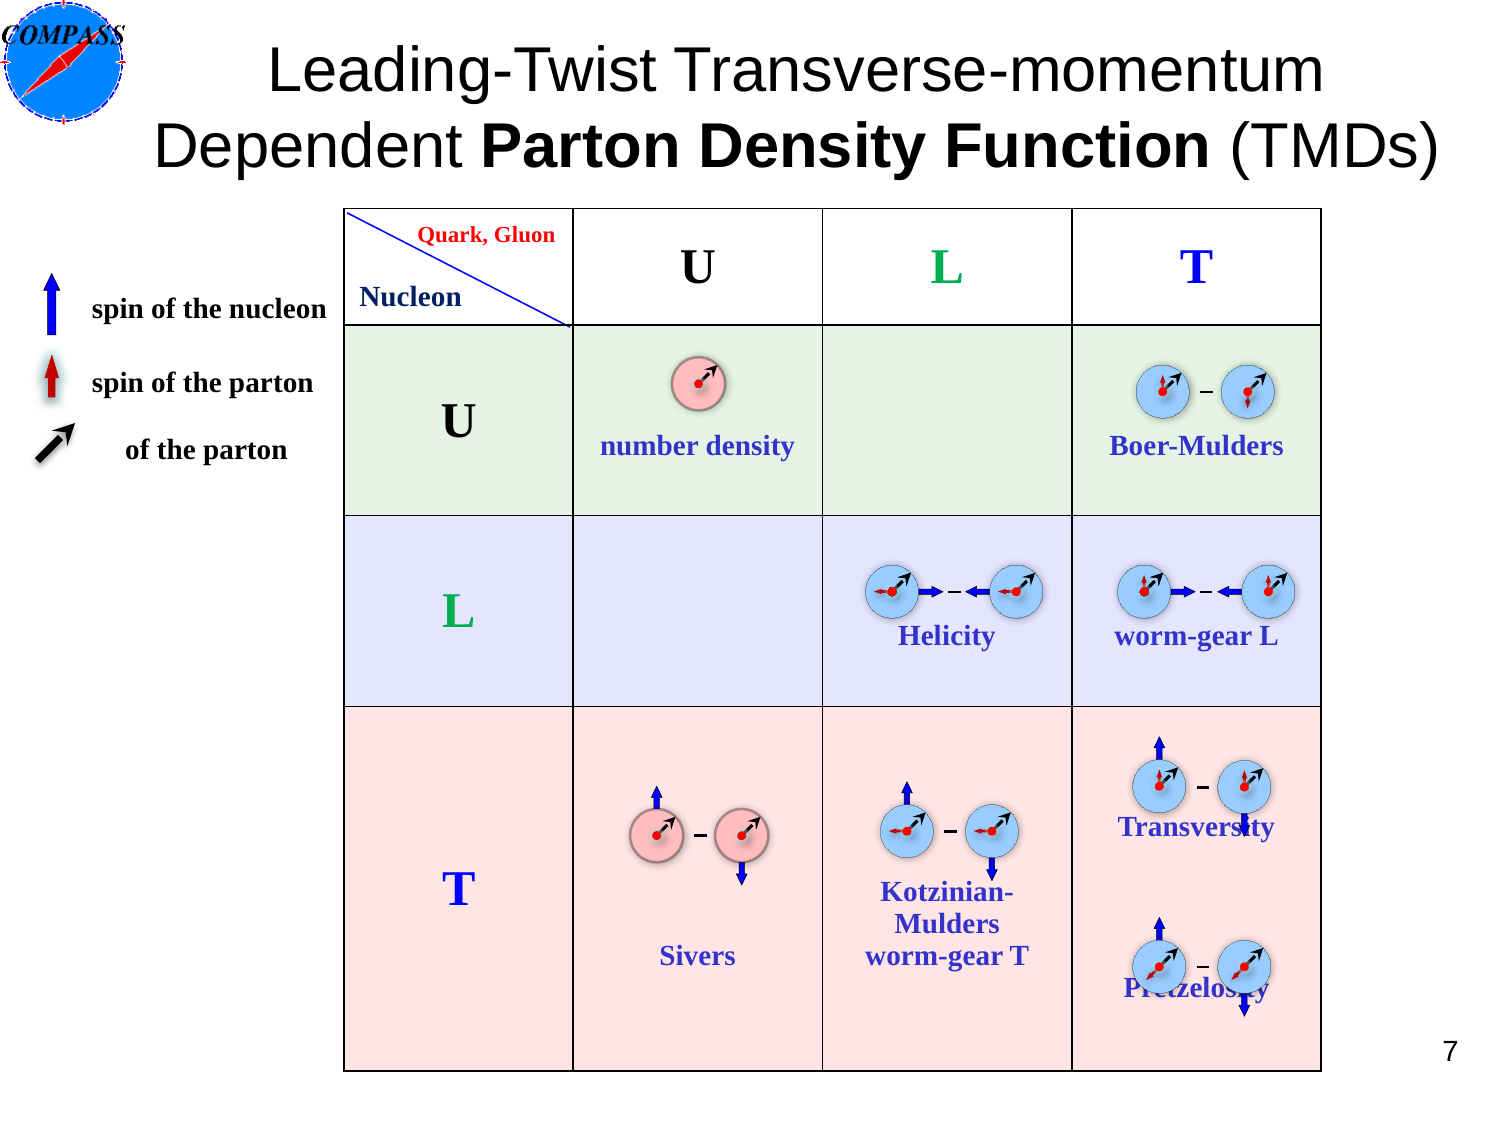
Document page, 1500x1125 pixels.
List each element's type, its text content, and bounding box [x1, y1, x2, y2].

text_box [1132, 736, 1272, 837]
text_box [44, 354, 60, 398]
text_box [1135, 364, 1275, 419]
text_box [880, 781, 1019, 881]
title Leading-Twist Transverse-momentum Dependent Parton Density Function (TMDs) [121, 10, 1473, 199]
text_box [41, 271, 62, 338]
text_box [629, 785, 769, 886]
text_box spin of the nucleon [77, 281, 342, 332]
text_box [1132, 917, 1272, 1017]
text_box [671, 356, 726, 411]
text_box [1117, 564, 1296, 619]
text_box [37, 422, 76, 461]
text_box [346, 212, 571, 328]
text_box spin of the parton [77, 356, 329, 407]
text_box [865, 564, 1044, 619]
slide_number 7 [1123, 1024, 1474, 1103]
picture [0, 0, 126, 125]
